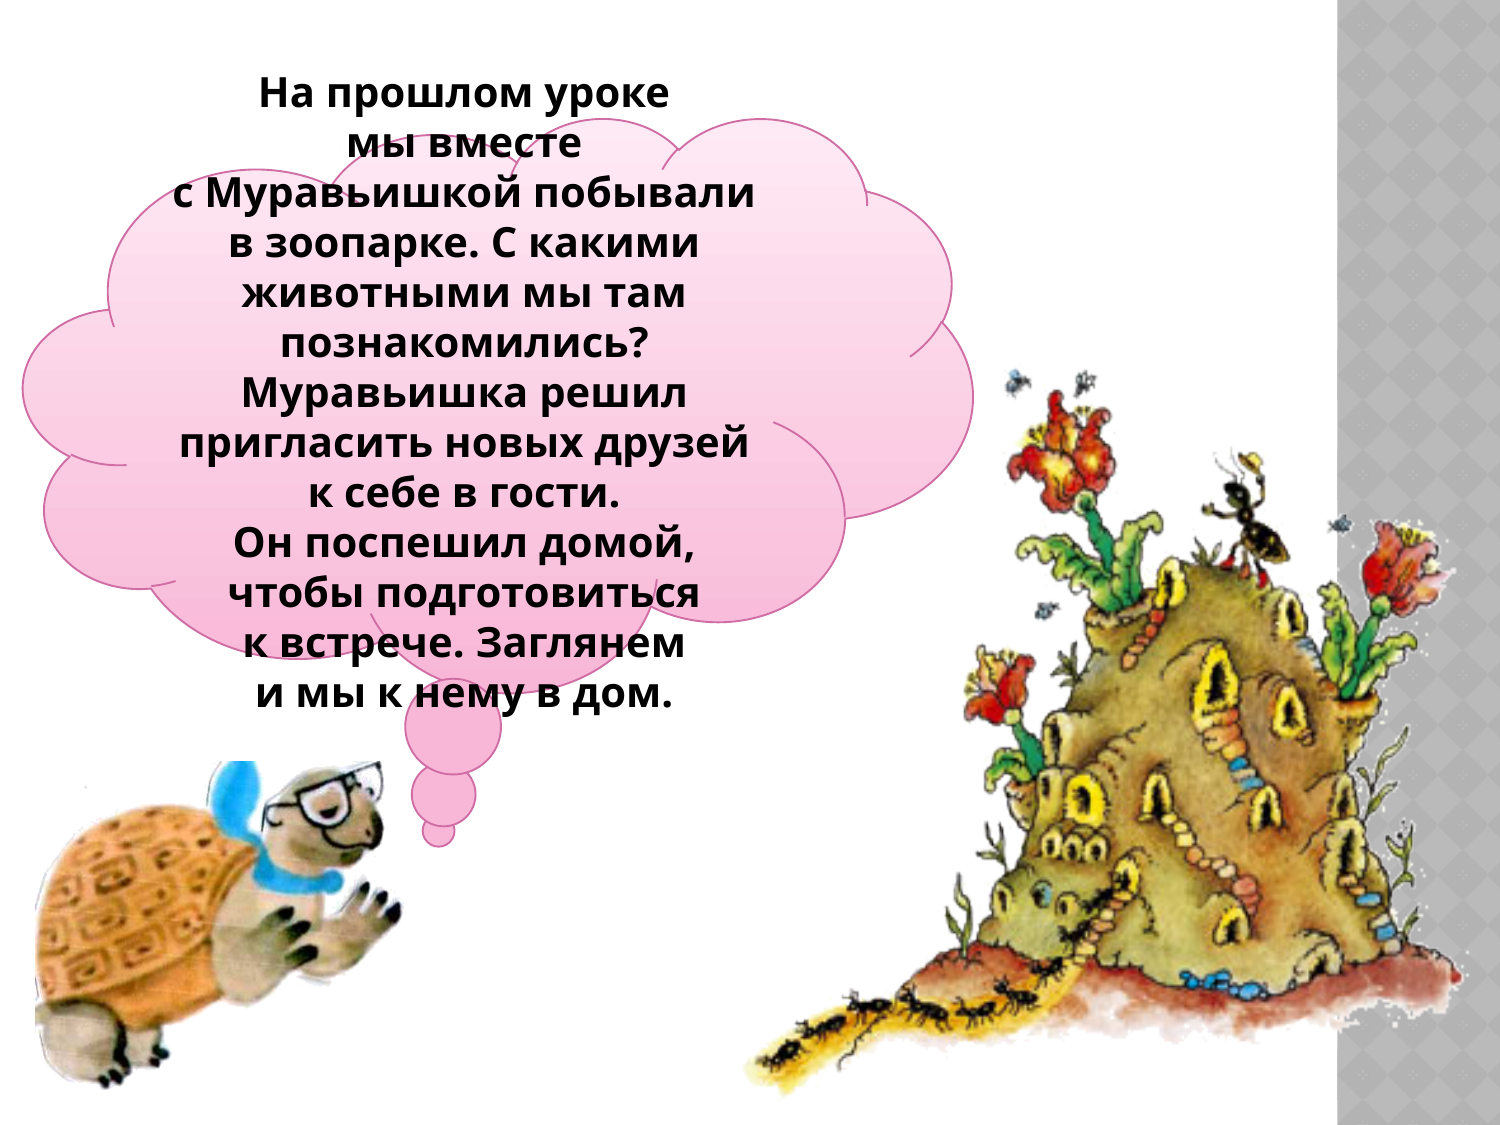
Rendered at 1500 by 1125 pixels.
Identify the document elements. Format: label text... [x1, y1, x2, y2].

picture [34, 761, 411, 1099]
picture [737, 339, 1500, 1125]
text_box На прошлом уроке мы вместе с Муравьишкой побывали в зоопарке. С какими животными мы там познакомились? Муравьишка решил пригласить новых друзей к себе в гости. Он поспешил домой, чтобы подготовиться к встрече. Заглянем и мы к нему в дом. [21, 117, 955, 848]
